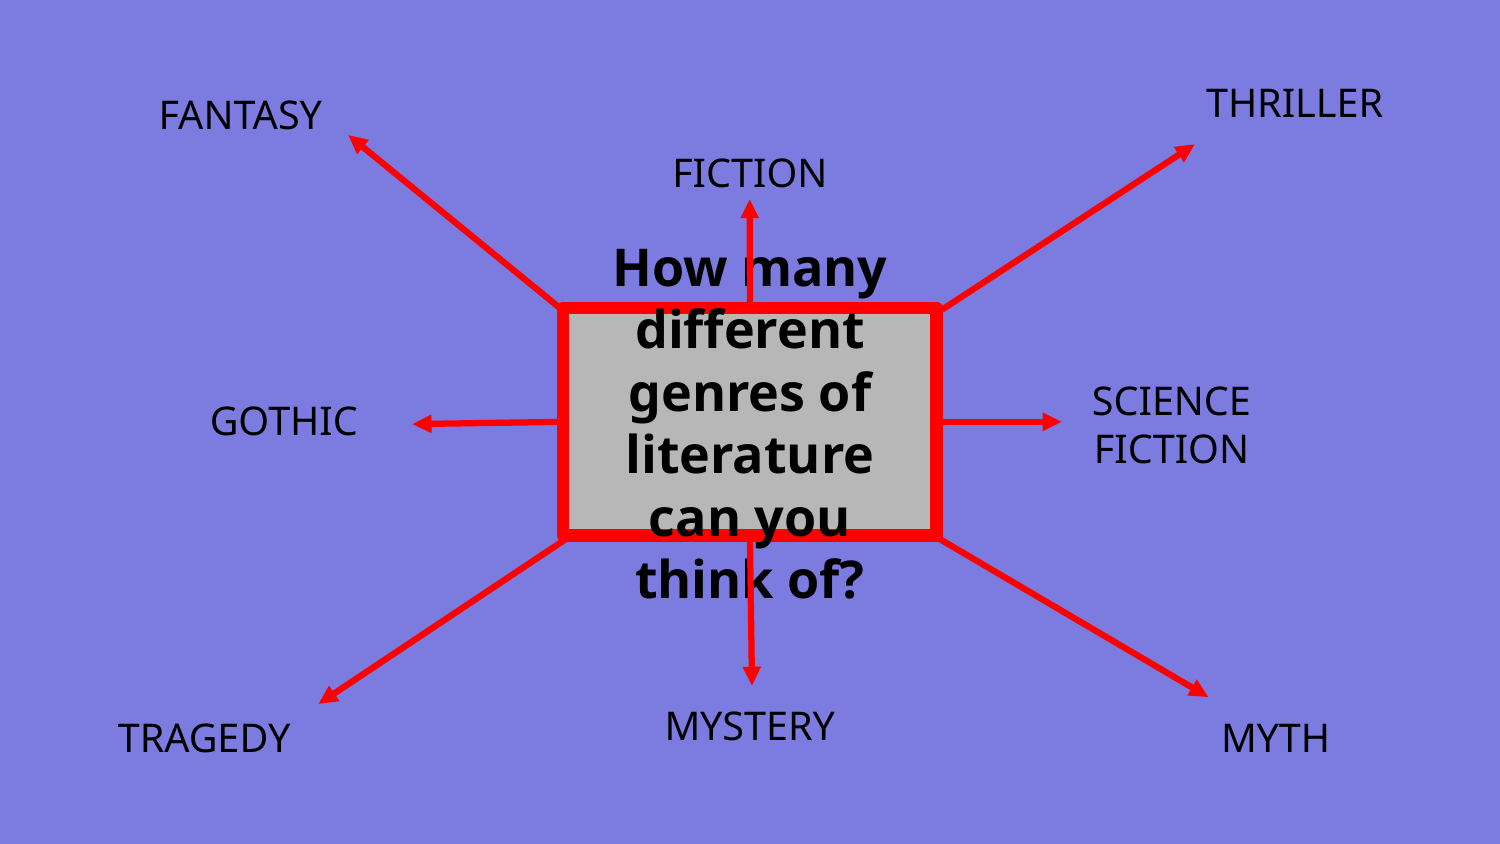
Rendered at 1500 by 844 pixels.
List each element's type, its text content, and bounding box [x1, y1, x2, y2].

text_box FICTION [596, 132, 904, 216]
text_box THRILLER [1141, 63, 1449, 146]
text_box GOTHIC [130, 380, 438, 464]
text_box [318, 538, 567, 705]
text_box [942, 144, 1195, 310]
text_box TRAGEDY [50, 697, 358, 781]
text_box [348, 134, 562, 310]
text_box MYTH [1122, 697, 1430, 781]
title How many different genres of literature can you think of? [563, 307, 937, 536]
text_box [935, 536, 1209, 698]
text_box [412, 421, 564, 425]
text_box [749, 535, 753, 686]
text_box FANTASY [86, 74, 394, 158]
text_box SCIENCE FICTION [1017, 361, 1326, 483]
text_box MYSTERY [596, 685, 904, 769]
